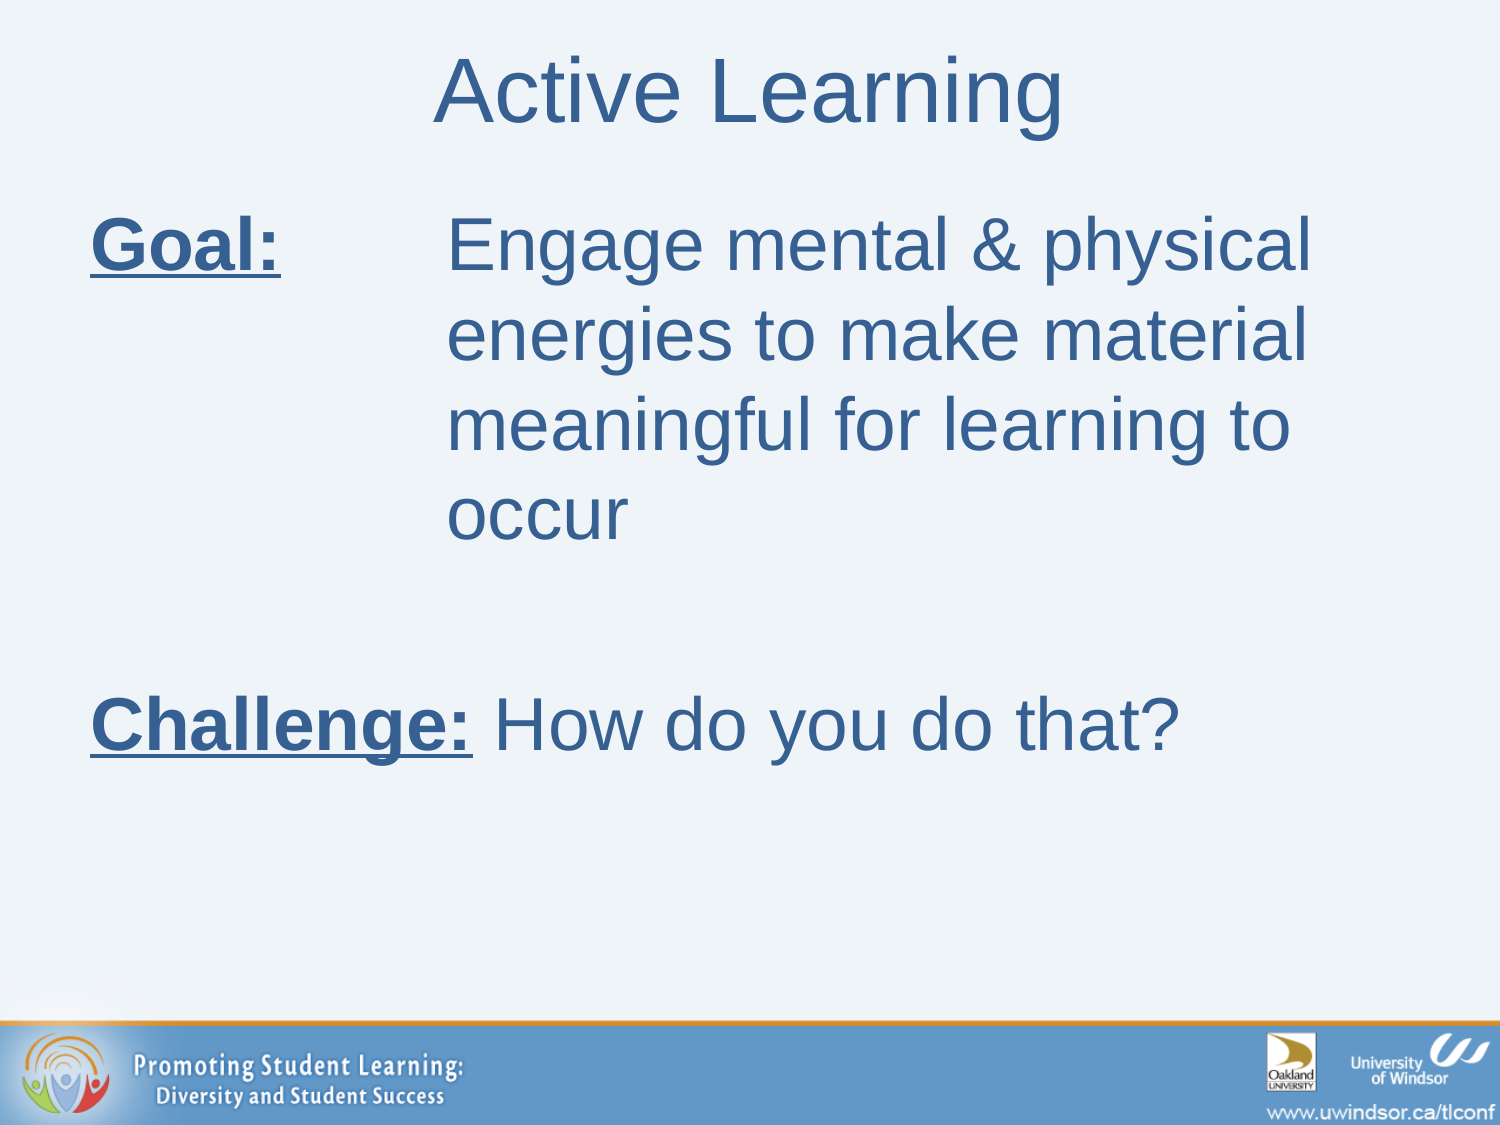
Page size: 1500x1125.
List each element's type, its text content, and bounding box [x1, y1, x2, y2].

list Goal: Engage mental & physical energies to make material meaningful for learning to occur Challenge: How do you do that? [74, 187, 1426, 902]
title Active Learning [74, 23, 1426, 168]
picture [0, 0, 1500, 1125]
